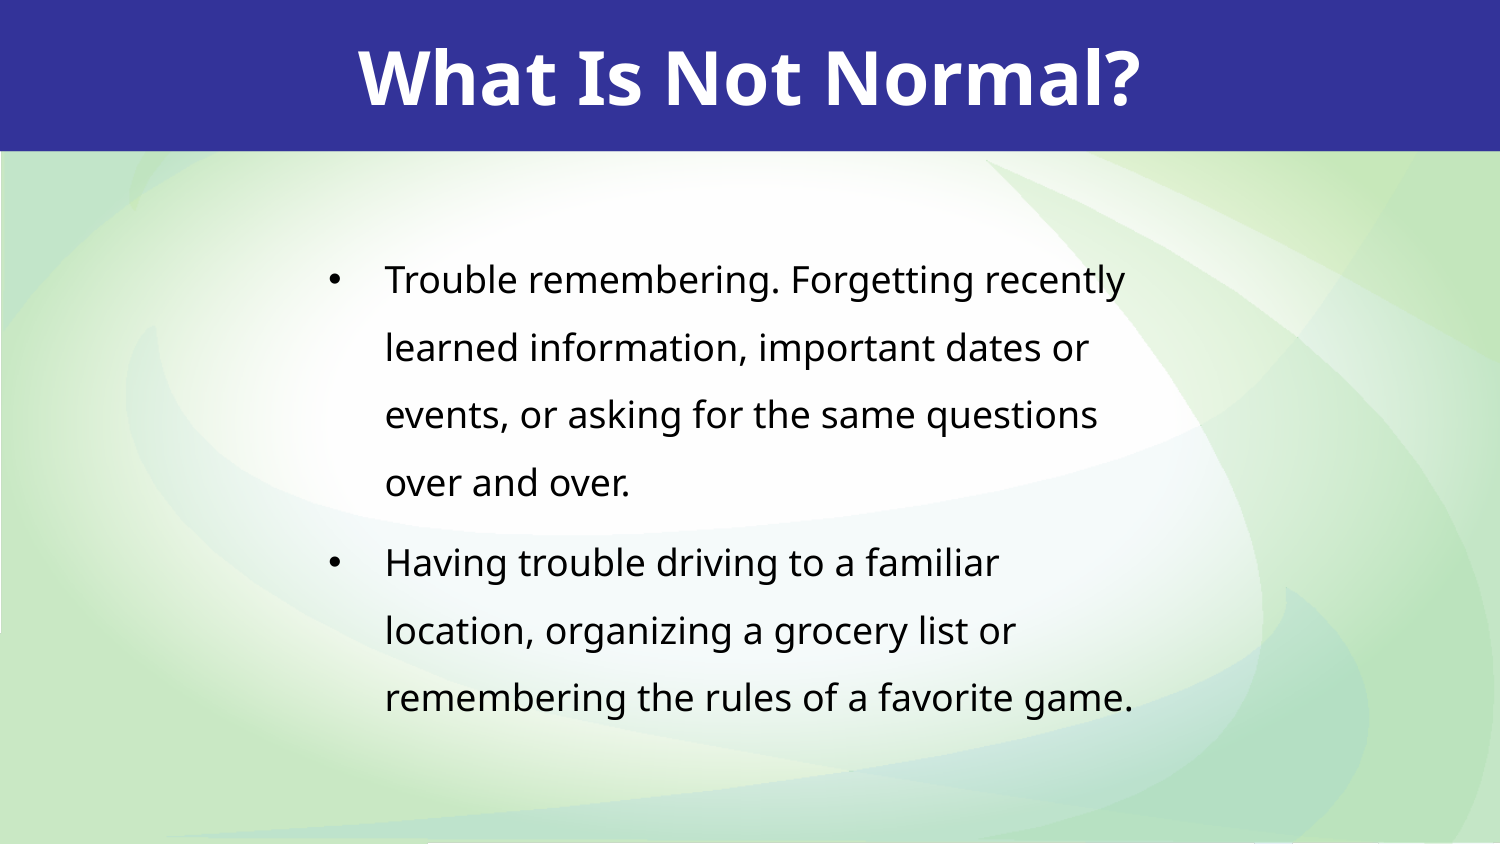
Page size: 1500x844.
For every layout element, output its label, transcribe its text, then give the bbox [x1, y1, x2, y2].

list What Is Not Normal? [0, 0, 1500, 152]
list Trouble remembering. Forgetting recently learned information, important dates or events, or asking for the same questions over and over. Having trouble driving to a familiar location, organizing a grocery list or remembering the rules of a favorite game. [313, 226, 1175, 670]
